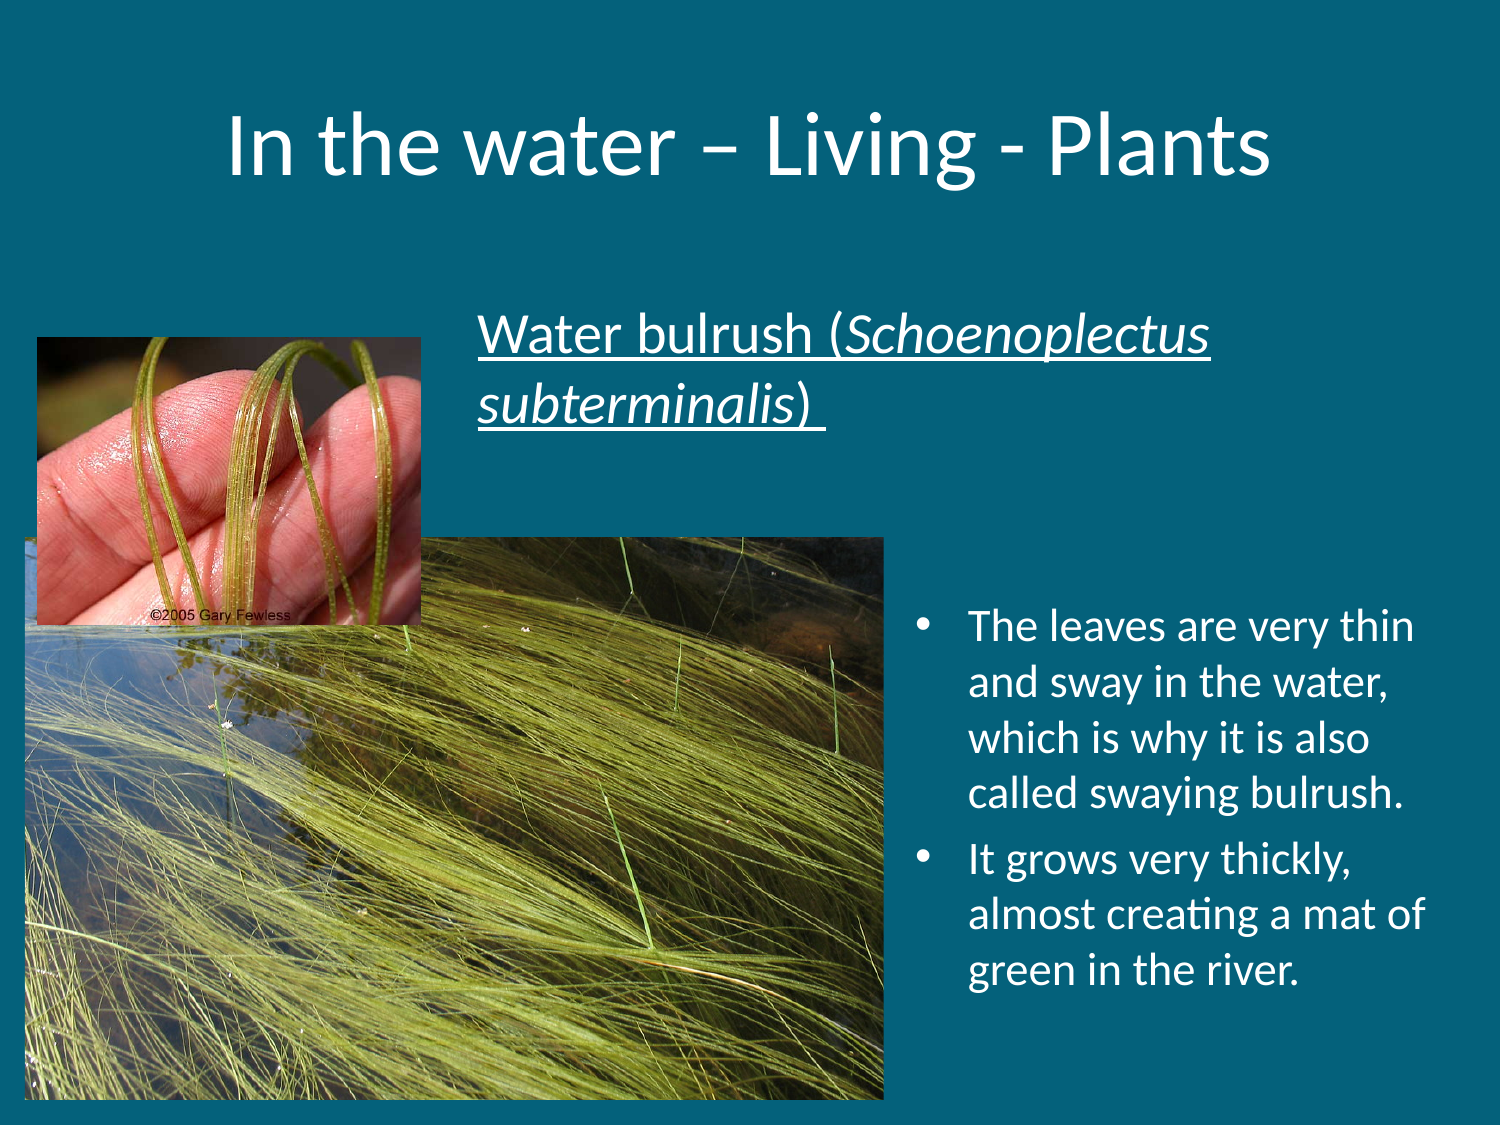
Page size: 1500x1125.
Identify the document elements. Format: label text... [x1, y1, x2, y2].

list The leaves are very thin and sway in the water, which is why it is also called swaying bulrush. It grows very thickly, almost creating a mat of green in the river. [900, 587, 1475, 1013]
list Water bulrush (Schoenoplectus subterminalis) [462, 287, 1500, 513]
title In the water – Living - Plants [75, 45, 1425, 233]
picture [25, 338, 883, 1099]
